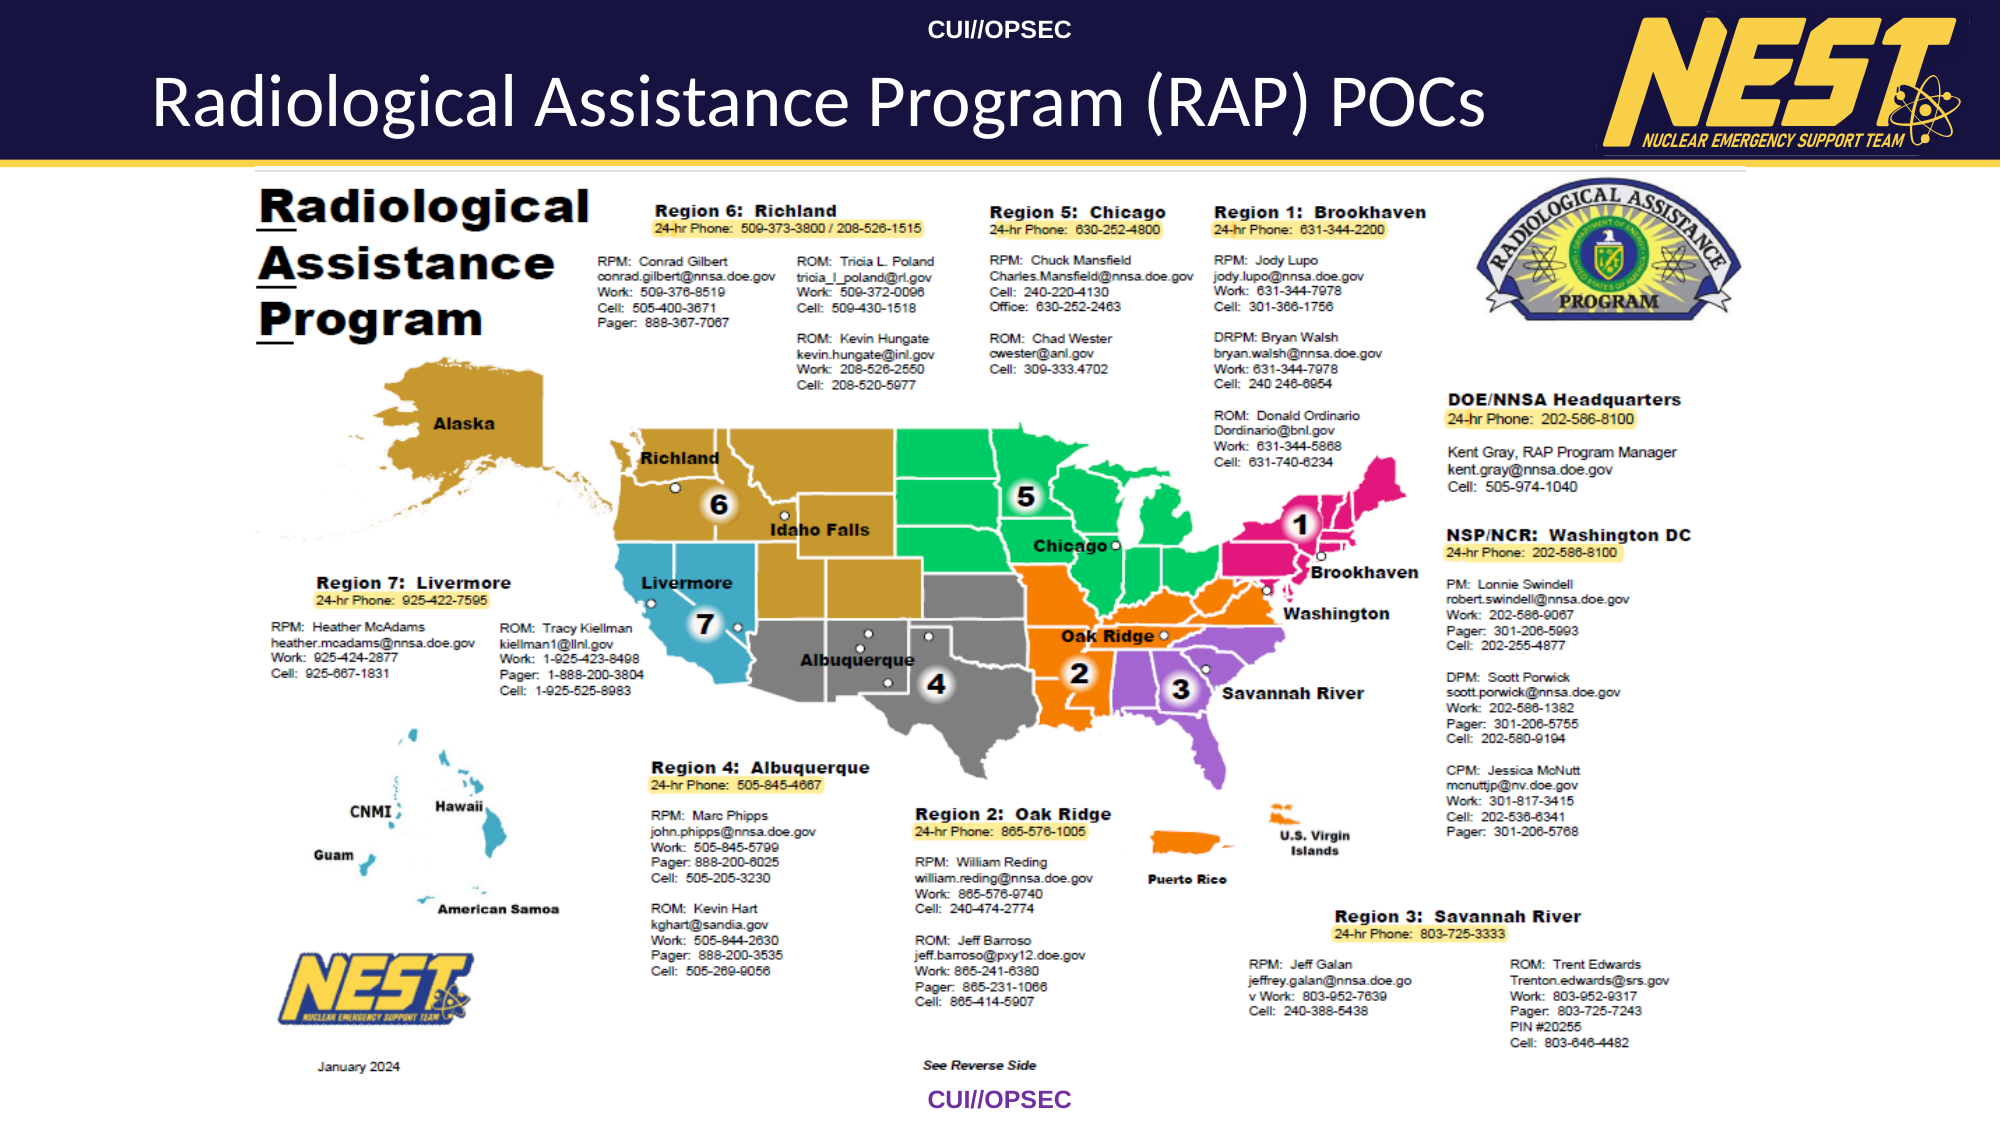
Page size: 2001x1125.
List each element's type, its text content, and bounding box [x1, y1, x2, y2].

title Radiological Assistance Program (RAP) POCs [136, 37, 1862, 167]
picture [254, 0, 1990, 1088]
footer CUI//OPSEC [662, 1088, 1338, 1125]
